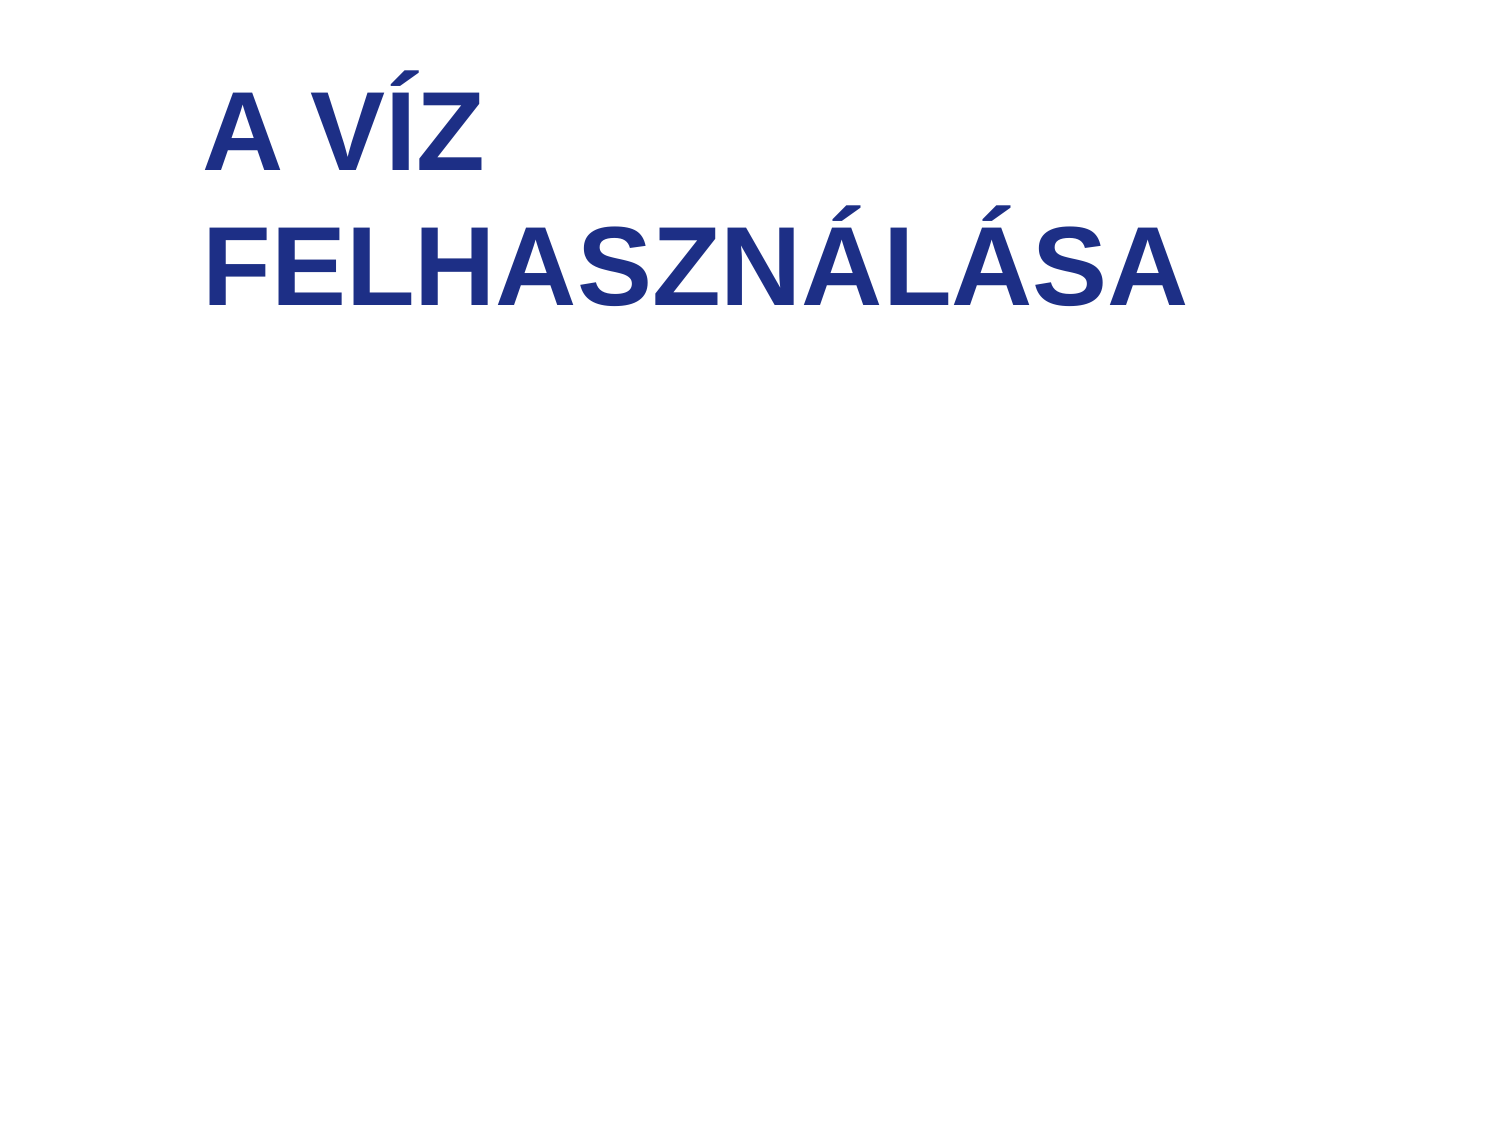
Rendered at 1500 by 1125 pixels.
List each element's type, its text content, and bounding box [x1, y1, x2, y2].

title A VÍZ FELHASZNÁLÁSA [187, 50, 1500, 150]
